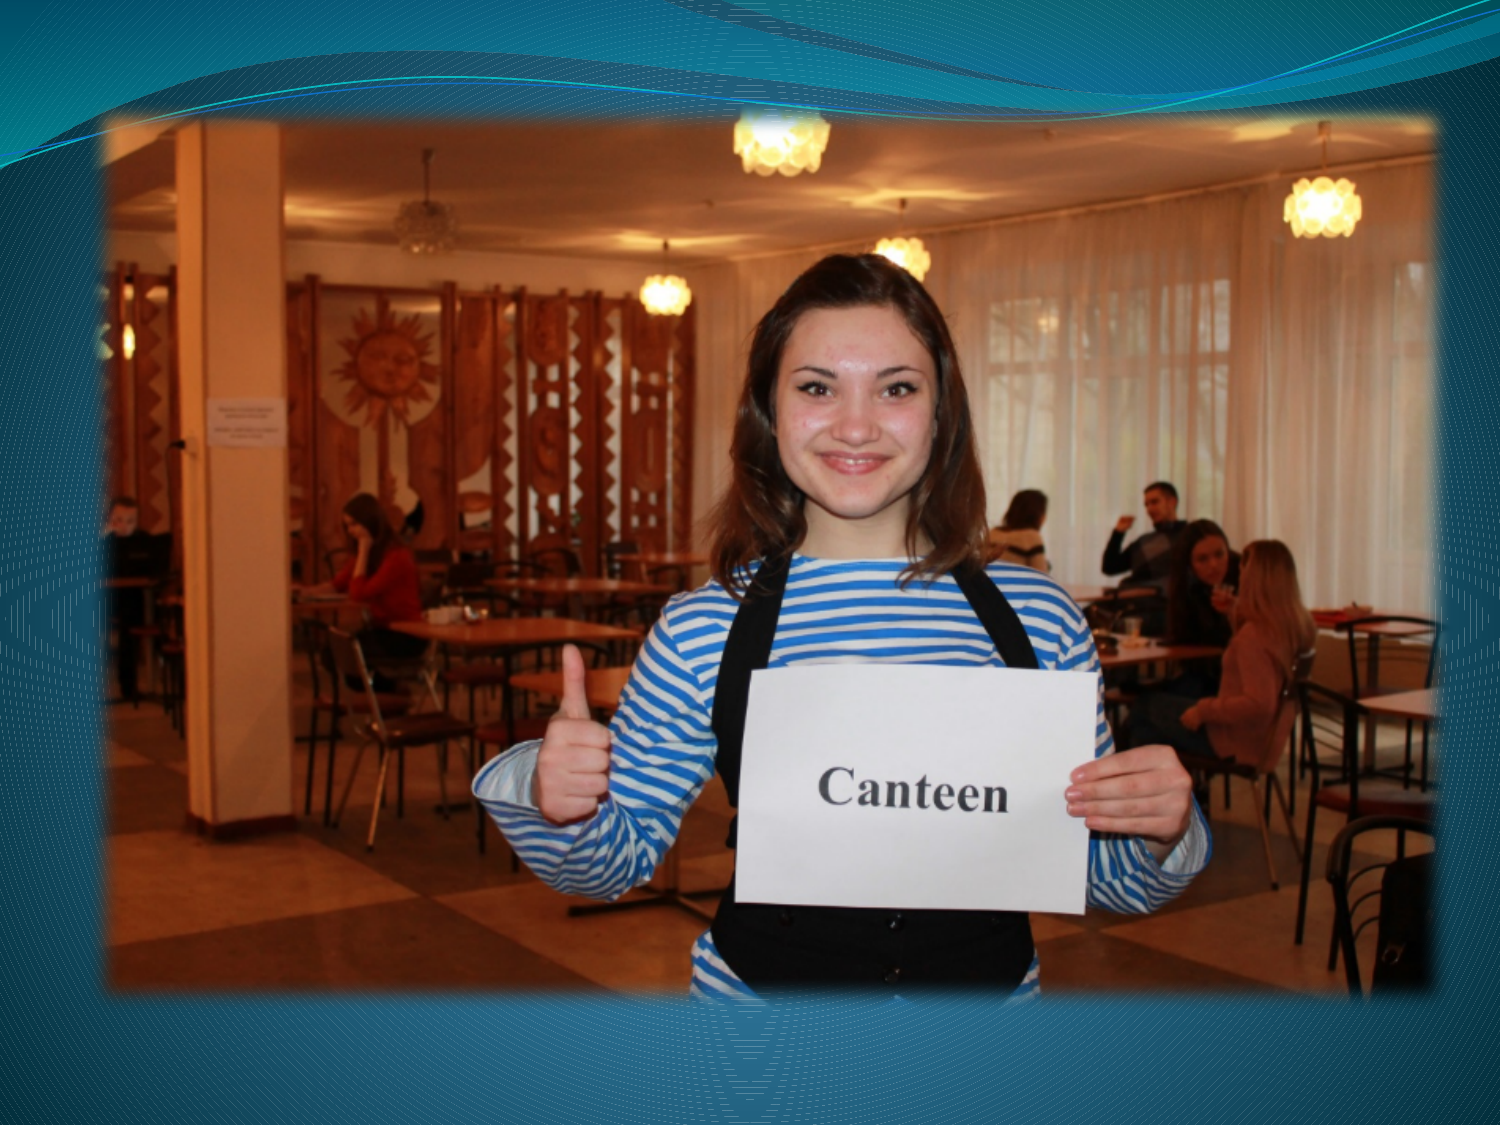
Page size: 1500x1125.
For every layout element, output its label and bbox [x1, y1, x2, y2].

picture [88, 101, 1454, 1012]
